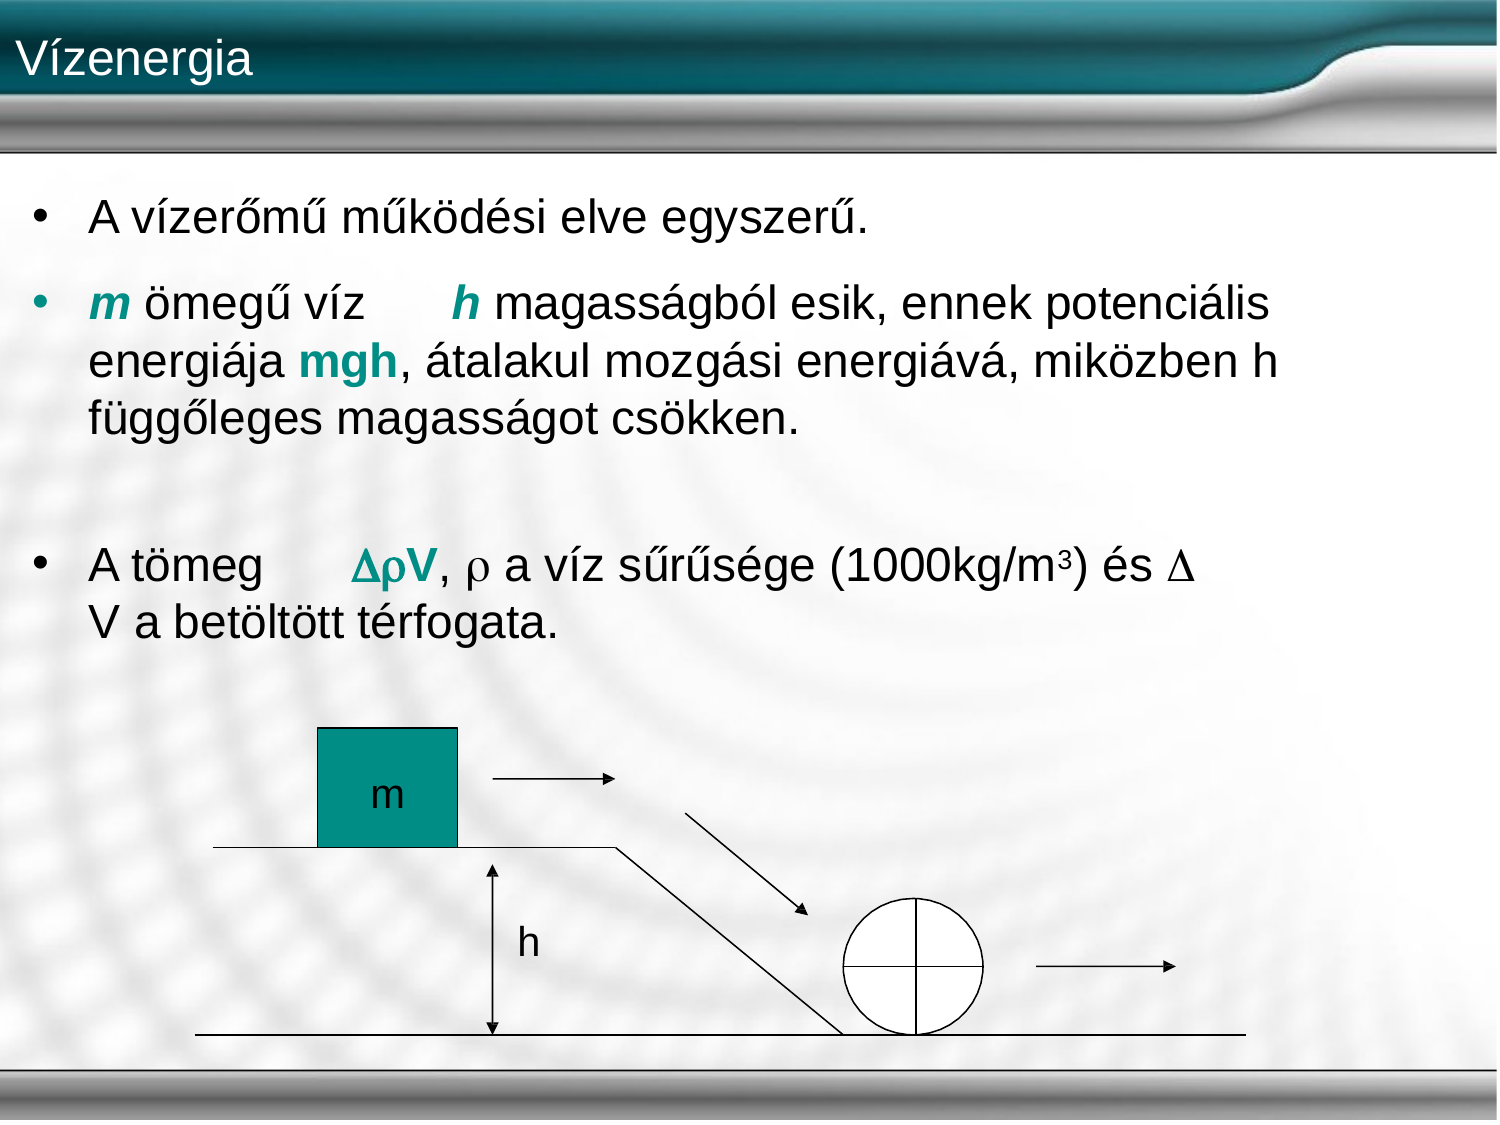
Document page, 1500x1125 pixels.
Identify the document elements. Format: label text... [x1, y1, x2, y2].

text_box [843, 898, 916, 966]
text_box [317, 727, 458, 848]
text_box [486, 965, 499, 1035]
text_box A vízerőmű működési elve egyszerű. m ömegű víz h magasságból esik, ennek potenciális energiája mgh, átalakul mozgási energiává, miközben h függőleges magasságot csökken. A tömeg V,  a víz sűrűsége (1000kg/m3) és  V a betöltött térfogata. [30, 185, 1427, 649]
text_box [843, 967, 916, 1035]
text_box [684, 812, 809, 916]
text_box [0, 0, 1497, 1121]
text_box m h [368, 767, 542, 965]
title Vízenergia [12, 25, 1488, 213]
text_box [1036, 960, 1176, 973]
text_box [917, 967, 984, 1035]
text_box [542, 772, 616, 786]
text_box [917, 898, 984, 966]
